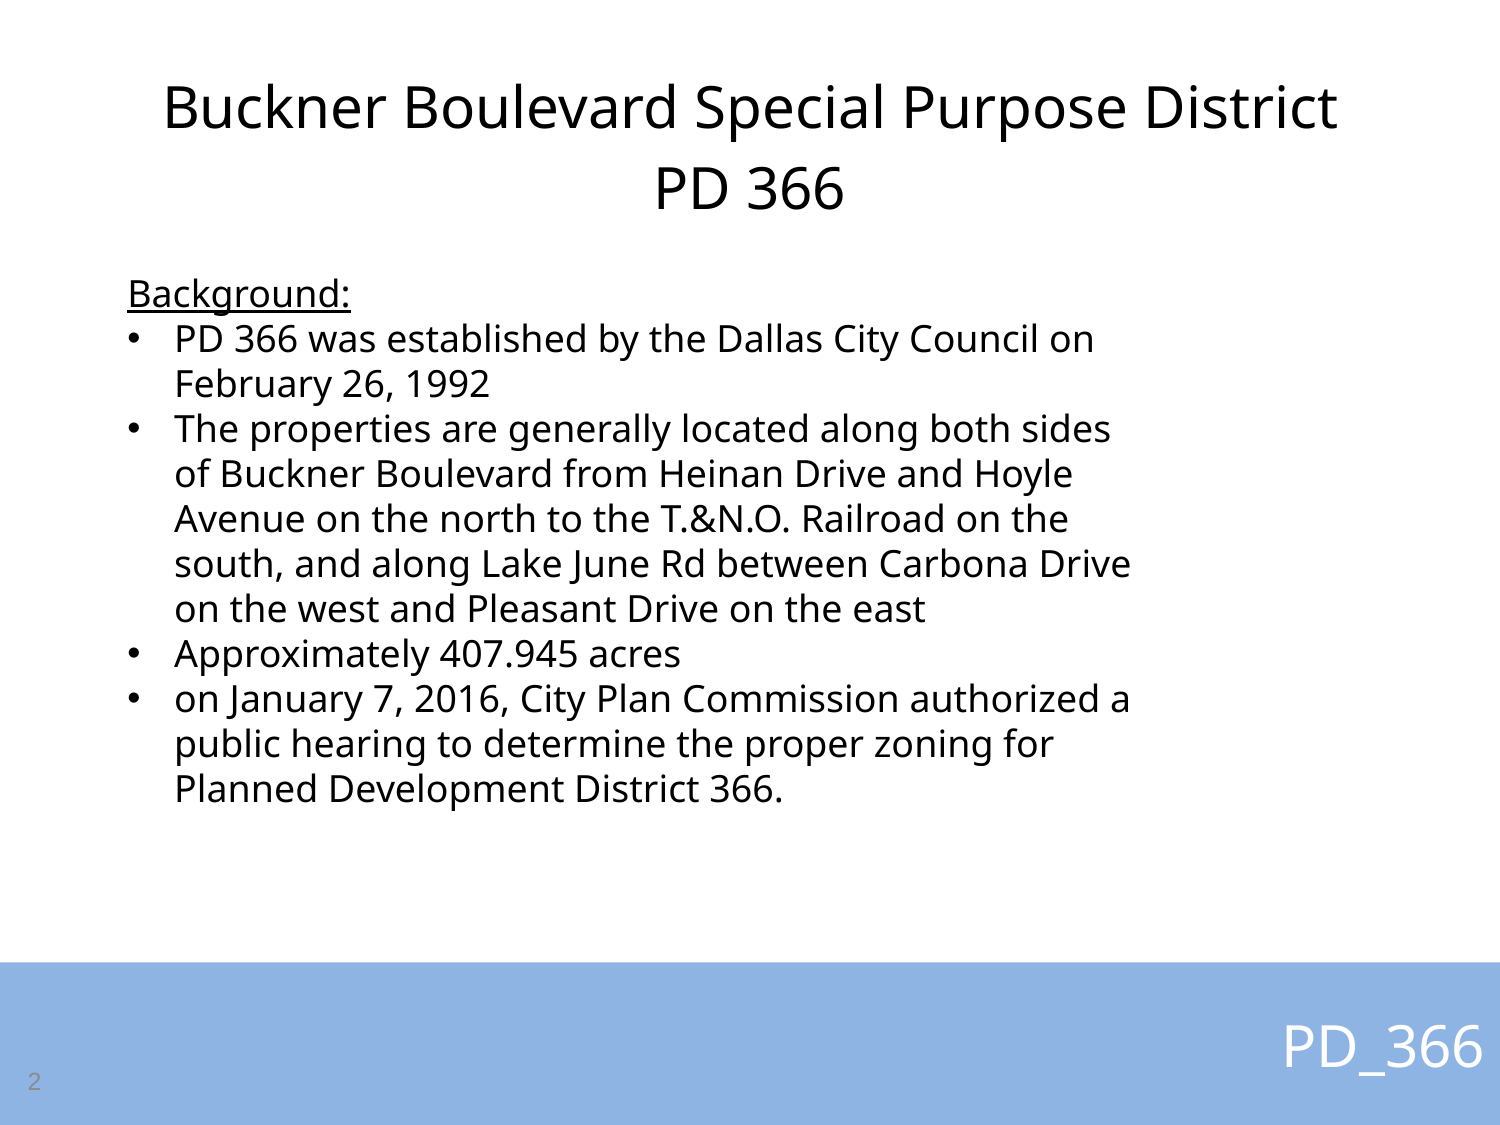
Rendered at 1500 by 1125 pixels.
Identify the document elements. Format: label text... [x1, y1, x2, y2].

text_box Background: PD 366 was established by the Dallas City Council on February 26, 1992 The properties are generally located along both sides of Buckner Boulevard from Heinan Drive and Hoyle Avenue on the north to the T.&N.O. Railroad on the south, and along Lake June Rd between Carbona Drive on the west and Pleasant Drive on the east Approximately 407.945 acres on January 7, 2016, City Plan Commission authorized a public hearing to determine the proper zoning for Planned Development District 366. [112, 262, 1163, 818]
title PD_366 [0, 962, 1500, 1125]
subtitle Buckner Boulevard Special Purpose District PD 366 [112, 62, 1388, 325]
slide_number 2 [12, 1050, 363, 1111]
